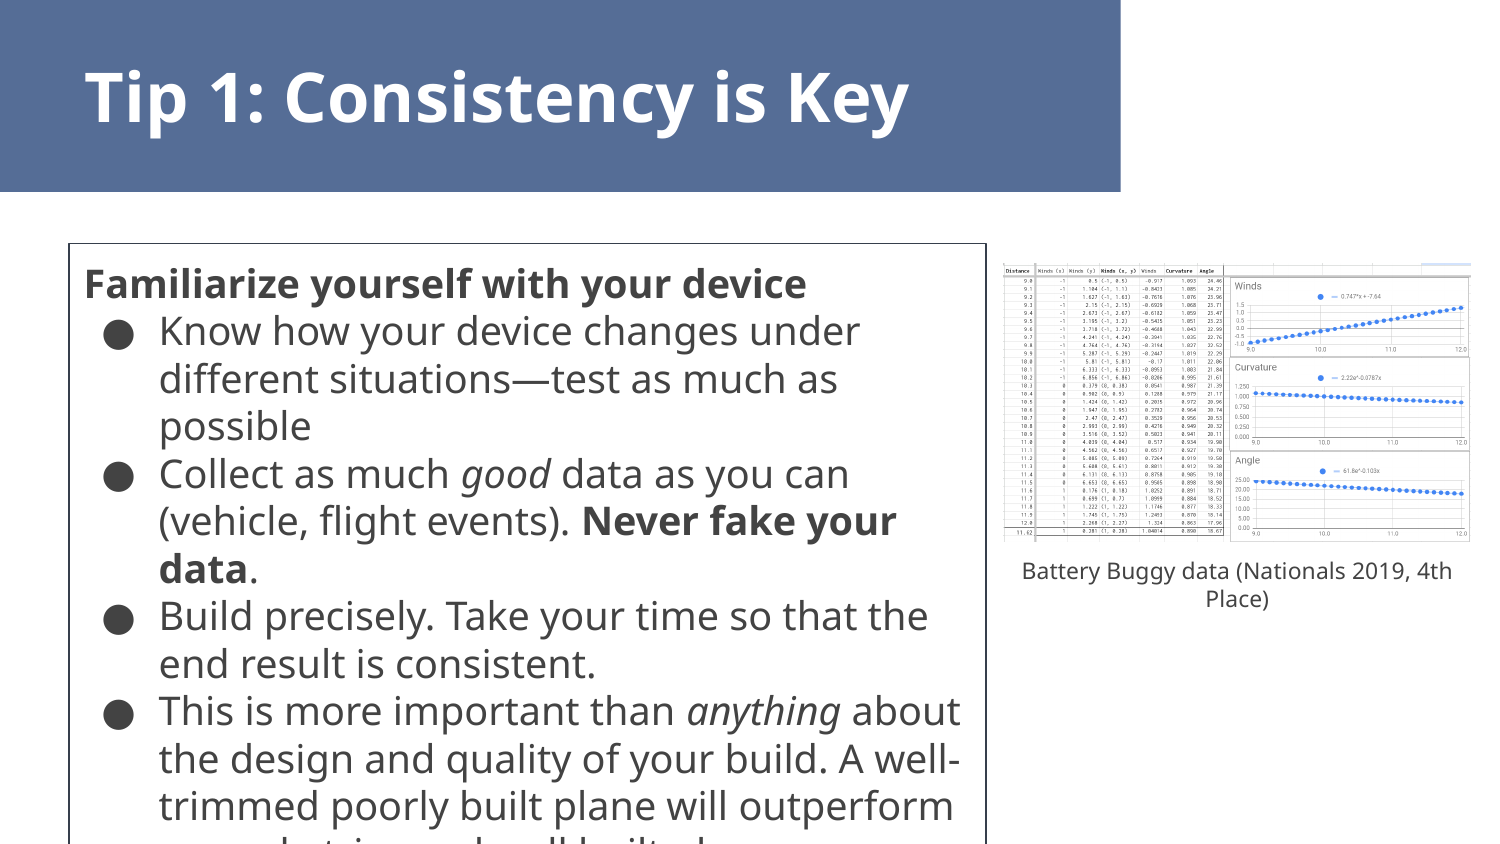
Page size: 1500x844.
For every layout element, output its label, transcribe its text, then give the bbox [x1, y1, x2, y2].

picture [1003, 262, 1472, 542]
text_box Battery Buggy data (Nationals 2019, 4th Place) [1005, 549, 1470, 573]
text_box [0, 0, 1121, 192]
text_box Familiarize yourself with your device Know how your device changes under different situations—test as much as possible Collect as much good data as you can (vehicle, flight events). Never fake your data. Build precisely. Take your time so that the end result is consistent. This is more important than anything about the design and quality of your build. A well-trimmed poorly built plane will outperform a poorly-trimmed well built plane every time [68, 243, 987, 844]
title Tip 1: Consistency is Key [69, 39, 1075, 211]
